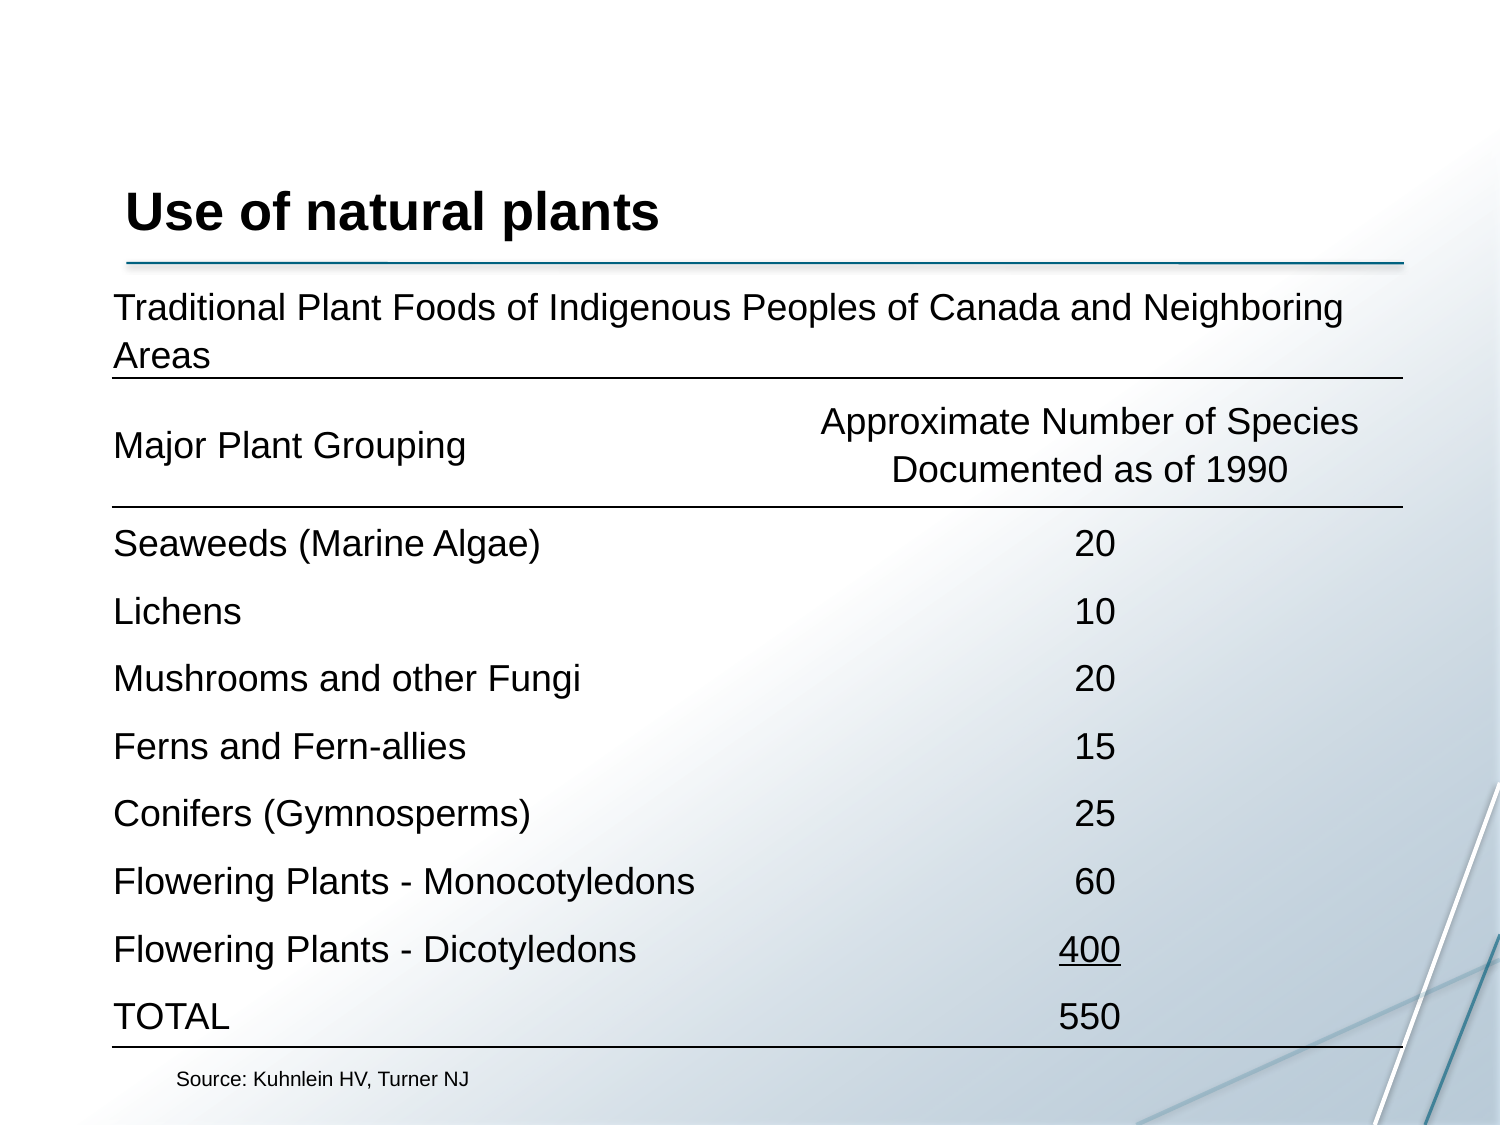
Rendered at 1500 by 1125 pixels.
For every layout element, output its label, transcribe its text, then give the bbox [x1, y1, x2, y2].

title Use of natural plants [109, 49, 1403, 249]
table_header Traditional Plant Foods of Indigenous Peoples of Canada and Neighboring Areas [112, 278, 1403, 377]
table_cell Ferns and Fern-allies [112, 709, 777, 777]
table_cell Seaweeds (Marine Algae) [112, 508, 777, 574]
table_cell 25 [777, 777, 1403, 844]
table_cell Mushrooms and other Fungi [112, 642, 777, 709]
table_cell 60 [777, 844, 1403, 912]
table_cell Lichens [112, 574, 777, 642]
table_cell 15 [777, 709, 1403, 777]
table_cell Conifers (Gymnosperms) [112, 777, 777, 844]
table_cell 20 [777, 642, 1403, 709]
table_cell 20 [777, 508, 1403, 574]
table_cell TOTAL [112, 980, 777, 1046]
table_cell Major Plant Grouping [112, 379, 777, 506]
text_box Source: Kuhnlein HV, Turner NJ [161, 1058, 1057, 1098]
table_cell 10 [777, 574, 1403, 642]
table_cell 400 [777, 912, 1403, 980]
table_cell Approximate Number of Species Documented as of 1990 [777, 379, 1403, 506]
table_cell 550 [777, 980, 1403, 1046]
table_cell Flowering Plants - Monocotyledons [112, 844, 777, 912]
table_cell Flowering Plants - Dicotyledons [112, 912, 777, 980]
